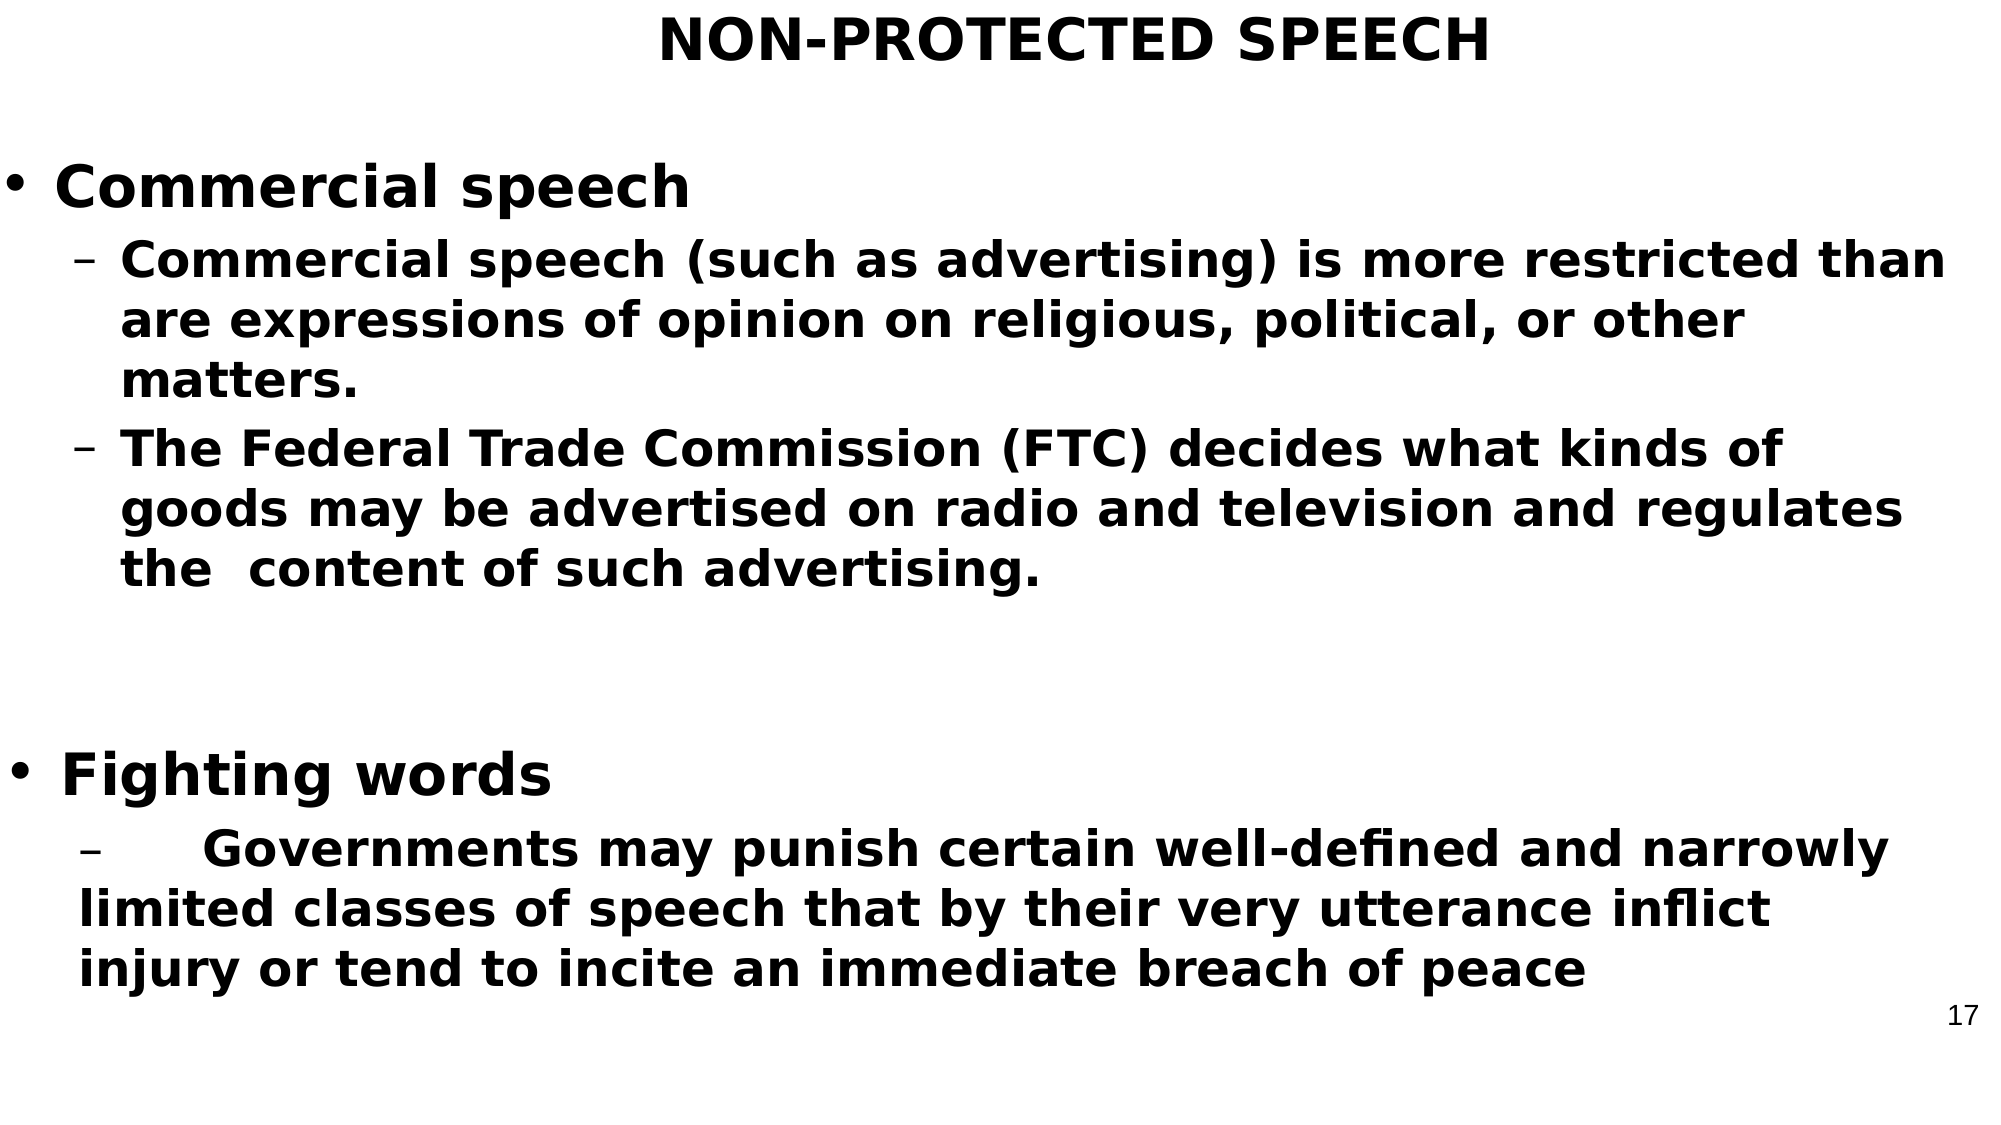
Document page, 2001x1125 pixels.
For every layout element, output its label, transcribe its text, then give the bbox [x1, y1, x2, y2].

text_box 17 [1945, 993, 1982, 1031]
title NON-PROTECTED SPEECH [487, 0, 1661, 138]
text_box Commercial speech Commercial speech (such as advertising) is more restricted than are expressions of opinion on religious, political, or other matters. The Federal Trade Commission (FTC) decides what kinds of goods may be advertised on radio and television and regulates the content of such advertising. [0, 138, 2000, 596]
text_box Fighting words – Governments may punish certain well-defined and narrowly limited classes of speech that by their very utterance inflict injury or tend to incite an immediate breach of peace [1, 725, 1912, 996]
